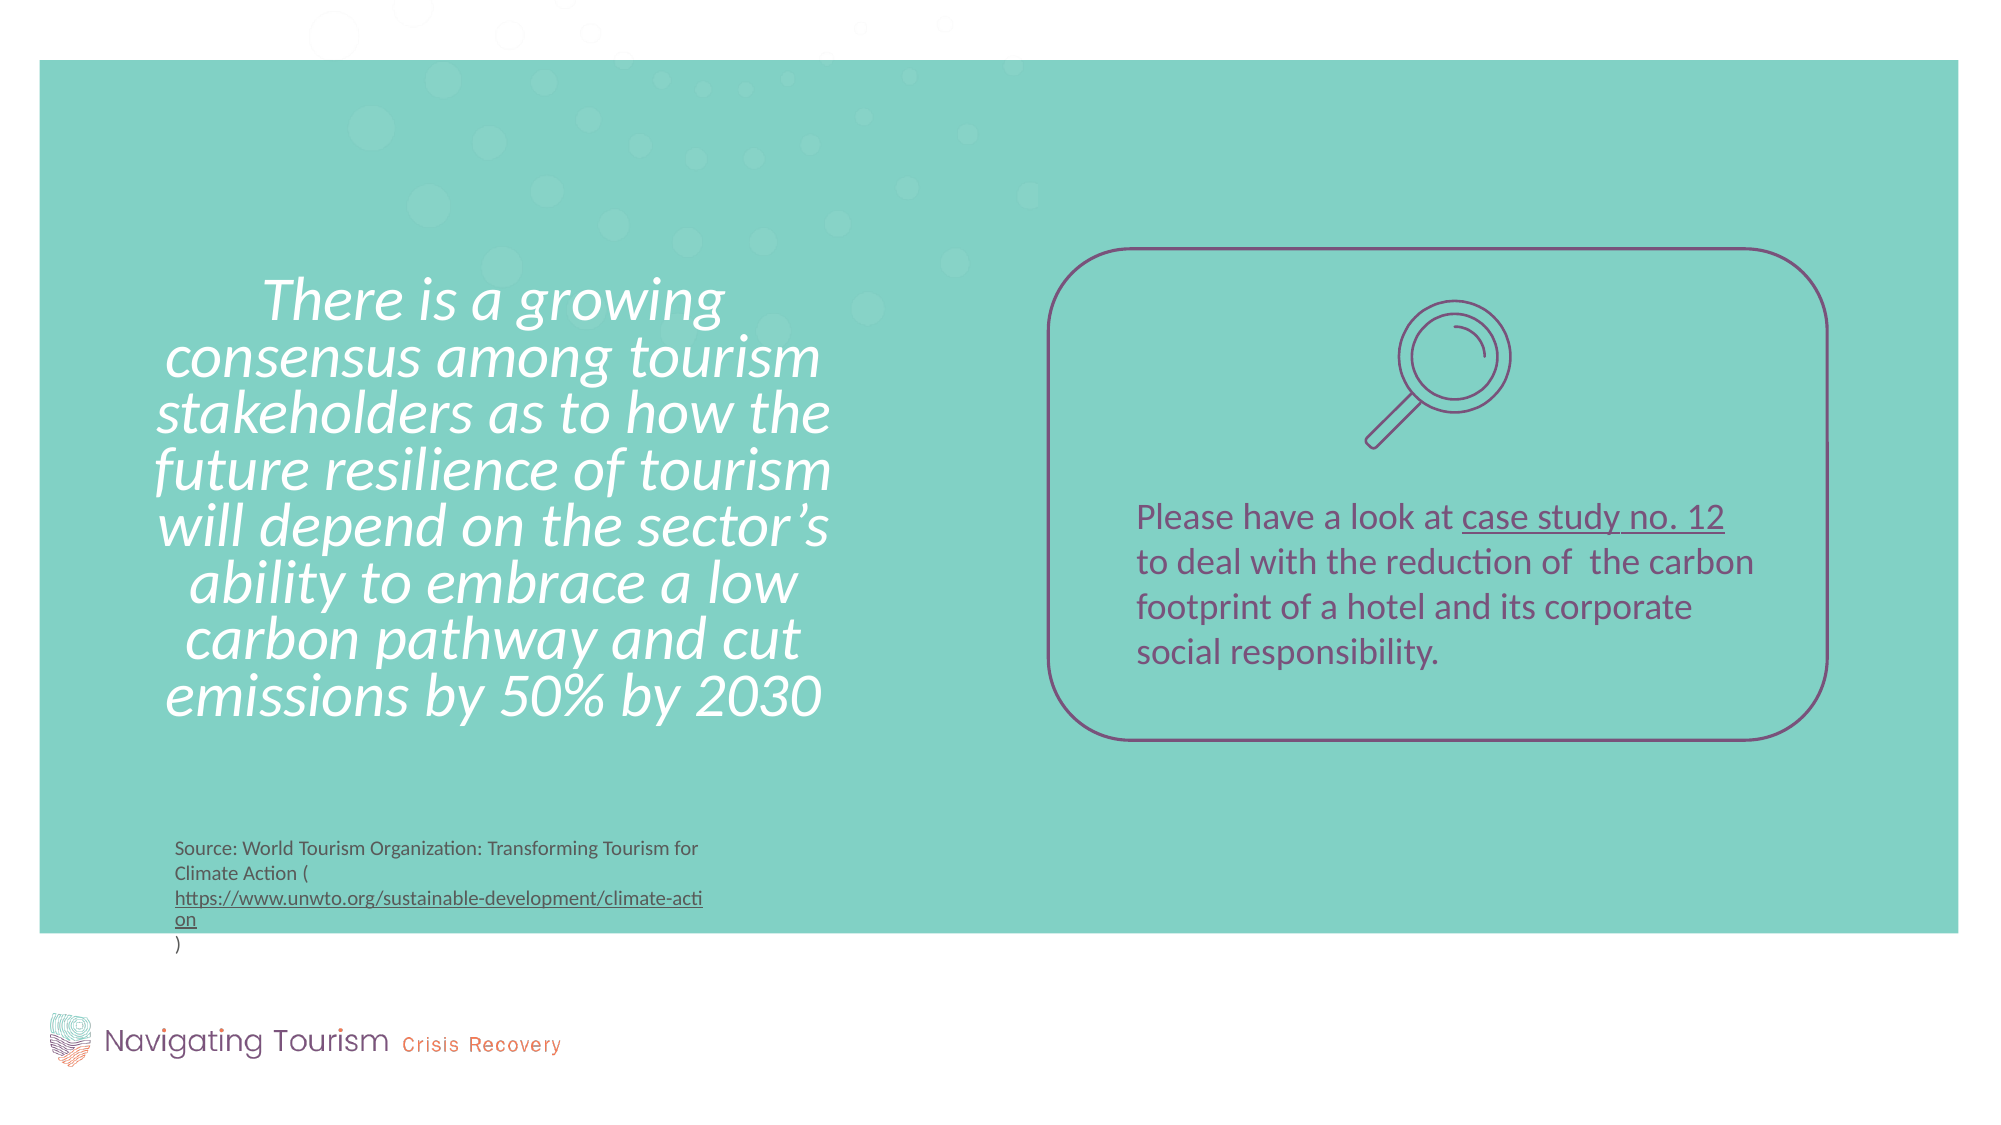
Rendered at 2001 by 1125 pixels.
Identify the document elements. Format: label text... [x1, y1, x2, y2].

text_box Source: World Tourism Organization: Transforming Tourism for Climate Action (https://www.unwto.org/sustainable-development/climate-action) [159, 826, 729, 942]
picture [50, 1009, 97, 1071]
text_box [1048, 248, 1828, 741]
list There is a growing consensus among tourism stakeholders as to how the future resilience of tourism will depend on the sector’s ability to embrace a low carbon pathway and cut emissions by 50% by 2030 [135, 132, 853, 871]
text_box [1365, 300, 1511, 449]
picture [98, 1015, 562, 1065]
text_box Please have a look at case study no. 12 to deal with the reduction of the carbon footprint of a hotel and its corporate social responsibility. [1121, 484, 1771, 680]
